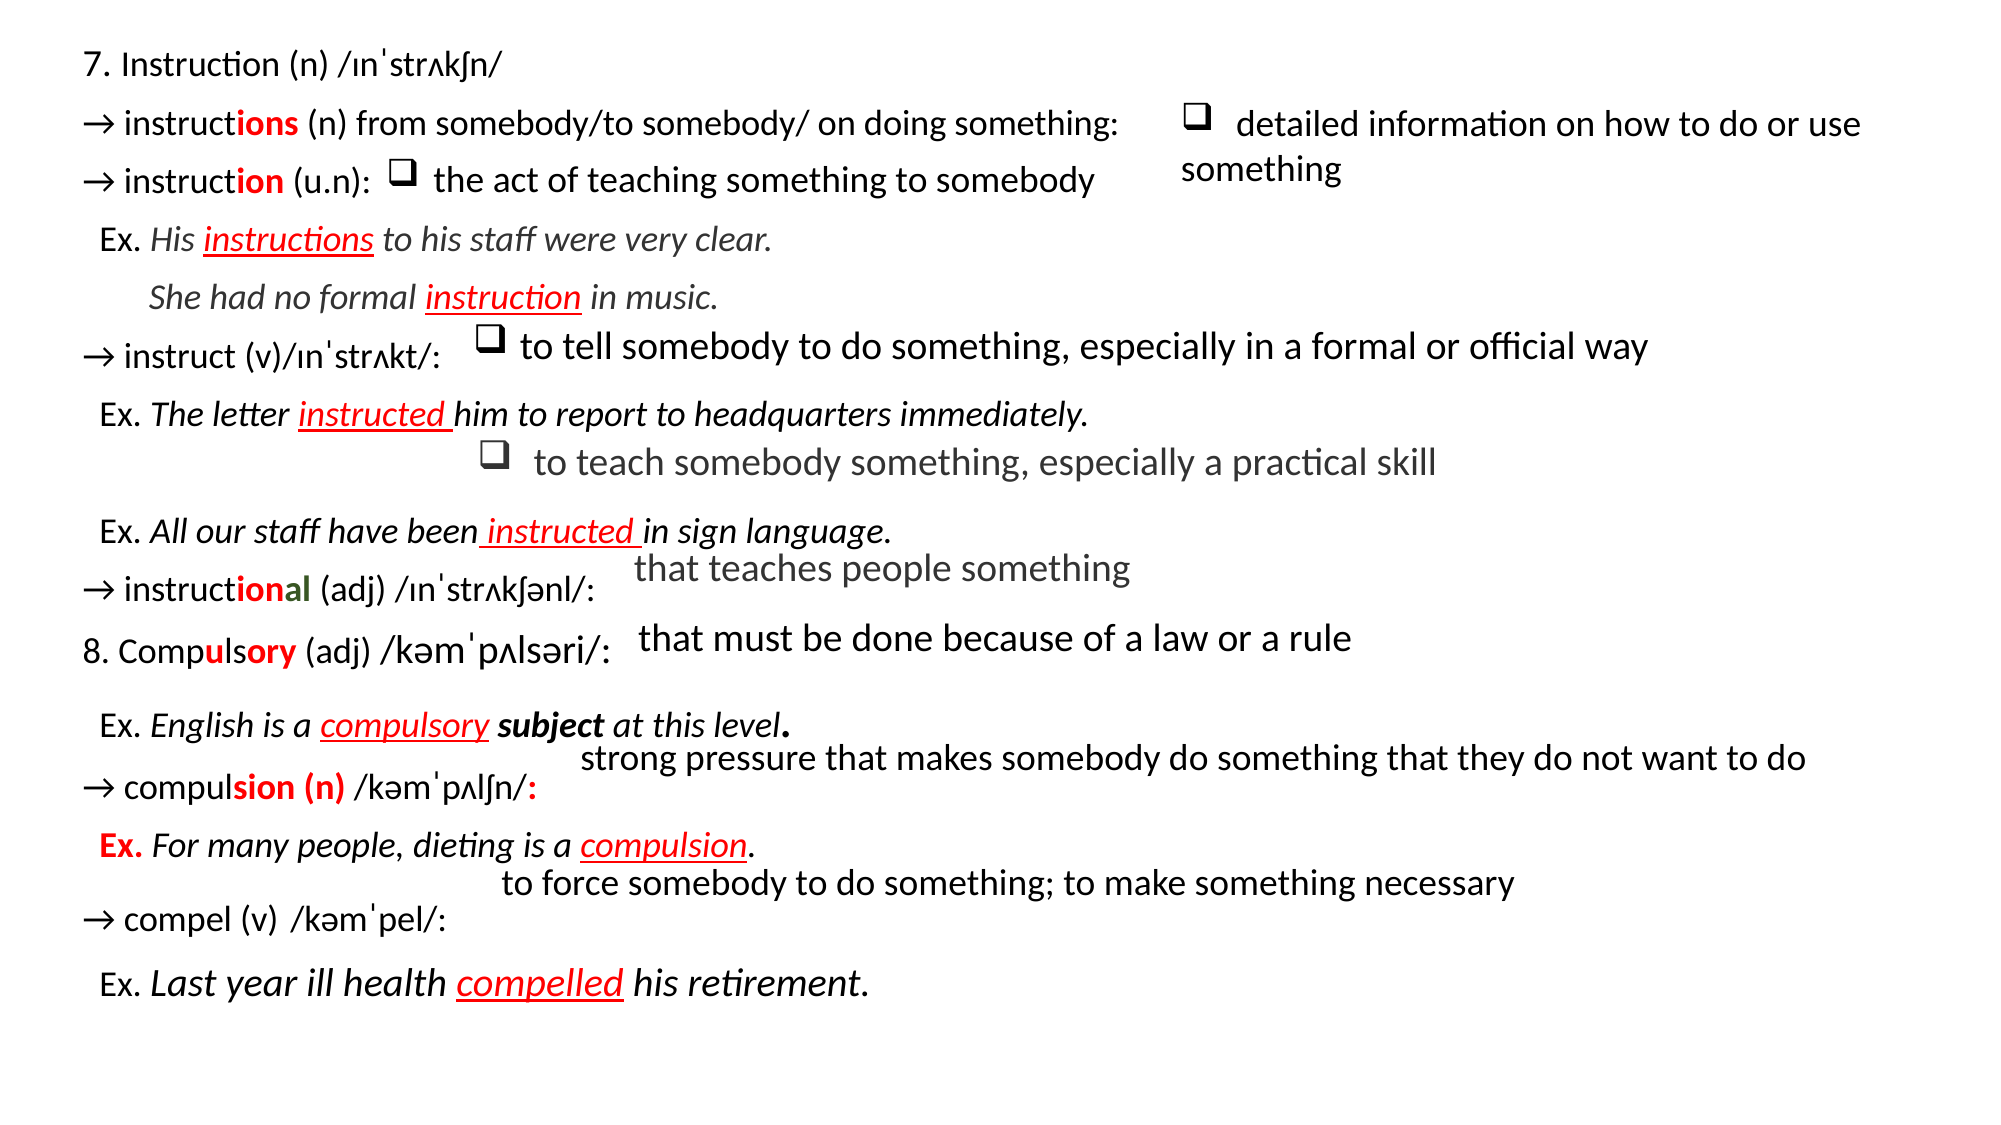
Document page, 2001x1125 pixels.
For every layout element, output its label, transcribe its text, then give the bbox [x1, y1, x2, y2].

list 7. Instruction (n) /ɪnˈstrʌkʃn/ → instructions (n) from somebody/to somebody/ on doing something: → instruction (u.n): Ex. His instructions to his staff were very clear. She had no formal instruction in music. → instruct (v)/ɪnˈstrʌkt/: Ex. The letter instructed him to report to headquarters immediately. Ex. All our staff have been instructed in sign language. → instructional (adj) /ɪnˈstrʌkʃənl/: 8. Compulsory (adj) /kəmˈpʌlsəri/: Ex. English is a compulsory subject at this level. → compulsion (n) /kəmˈpʌlʃn/: Ex. For many people, dieting is a compulsion. → compel (v) /kəmˈpel/: Ex. Last year ill health compelled his retirement. [67, 35, 1990, 1014]
text_box the act of teaching something to somebody [371, 147, 1116, 208]
text_box to teach somebody something, especially a practical skill [462, 428, 1596, 492]
text_box that teaches people something [619, 534, 1146, 598]
text_box strong pressure that makes somebody do something that they do not want to do [565, 725, 1902, 786]
text_box to tell somebody to do something, especially in a formal or official way [458, 312, 1670, 375]
text_box that must be done because of a law or a rule [623, 604, 1459, 668]
text_box to force somebody to do something; to make something necessary [486, 850, 1721, 911]
text_box detailed information on how to do or use something [1165, 91, 2000, 197]
